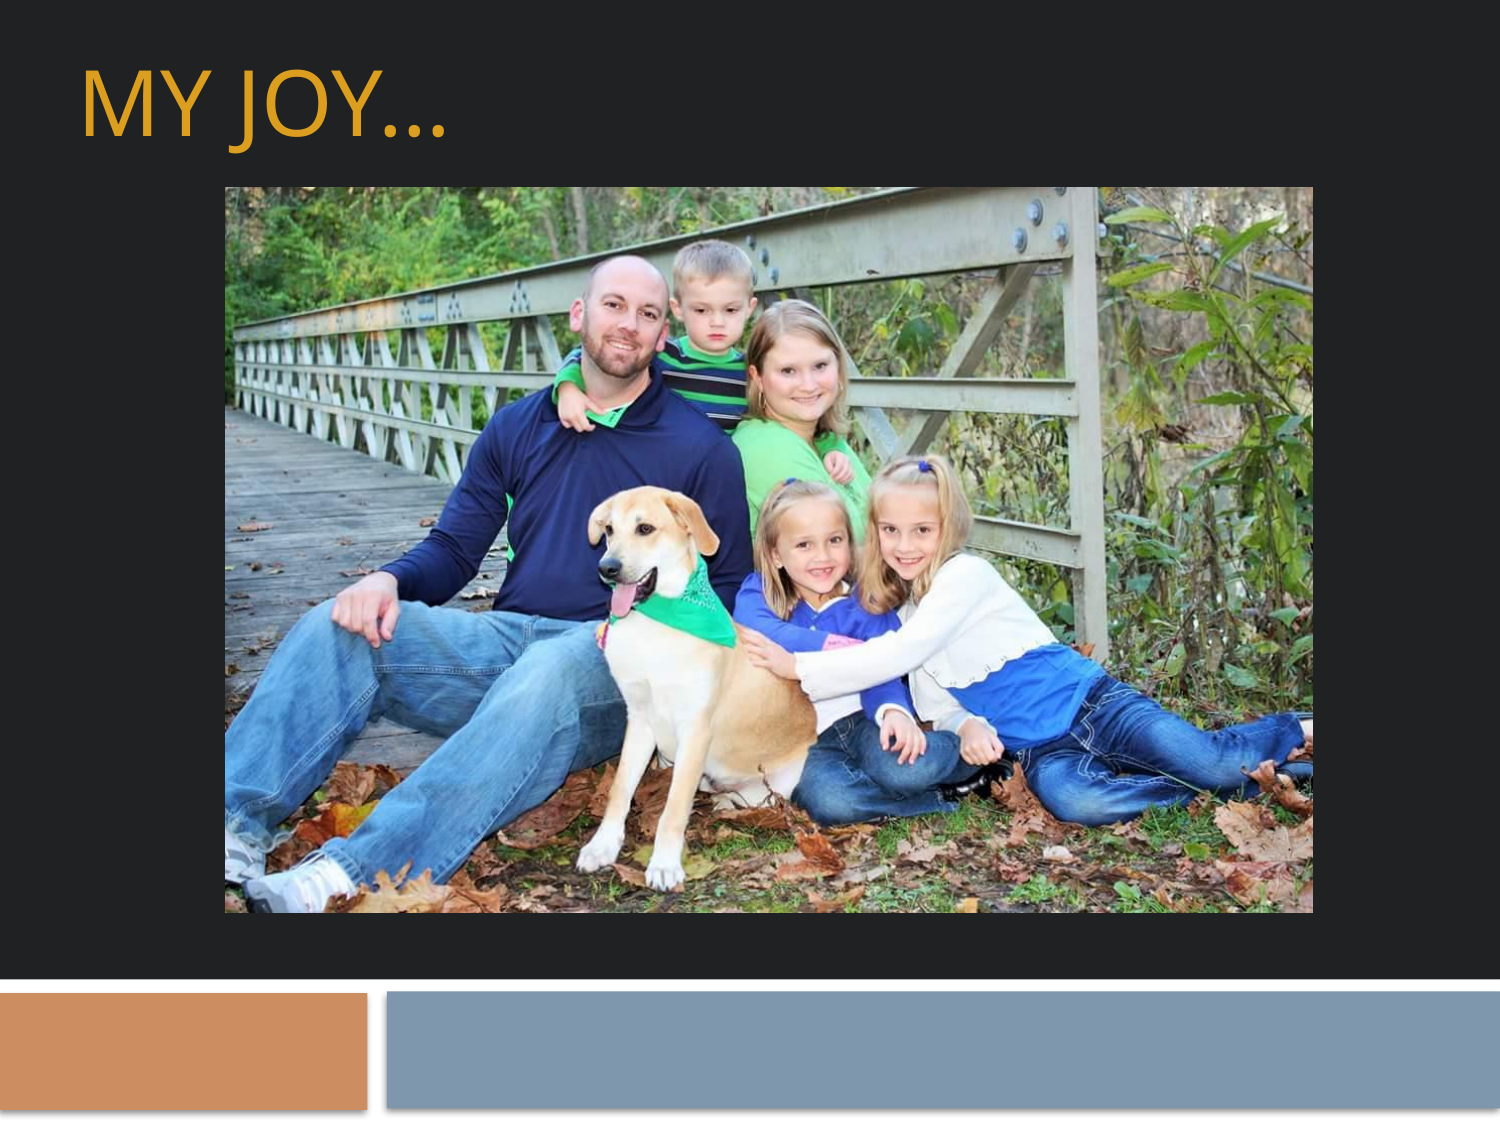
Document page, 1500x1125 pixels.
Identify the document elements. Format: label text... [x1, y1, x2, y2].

picture [224, 187, 1313, 913]
title My joy… [62, 37, 1125, 163]
